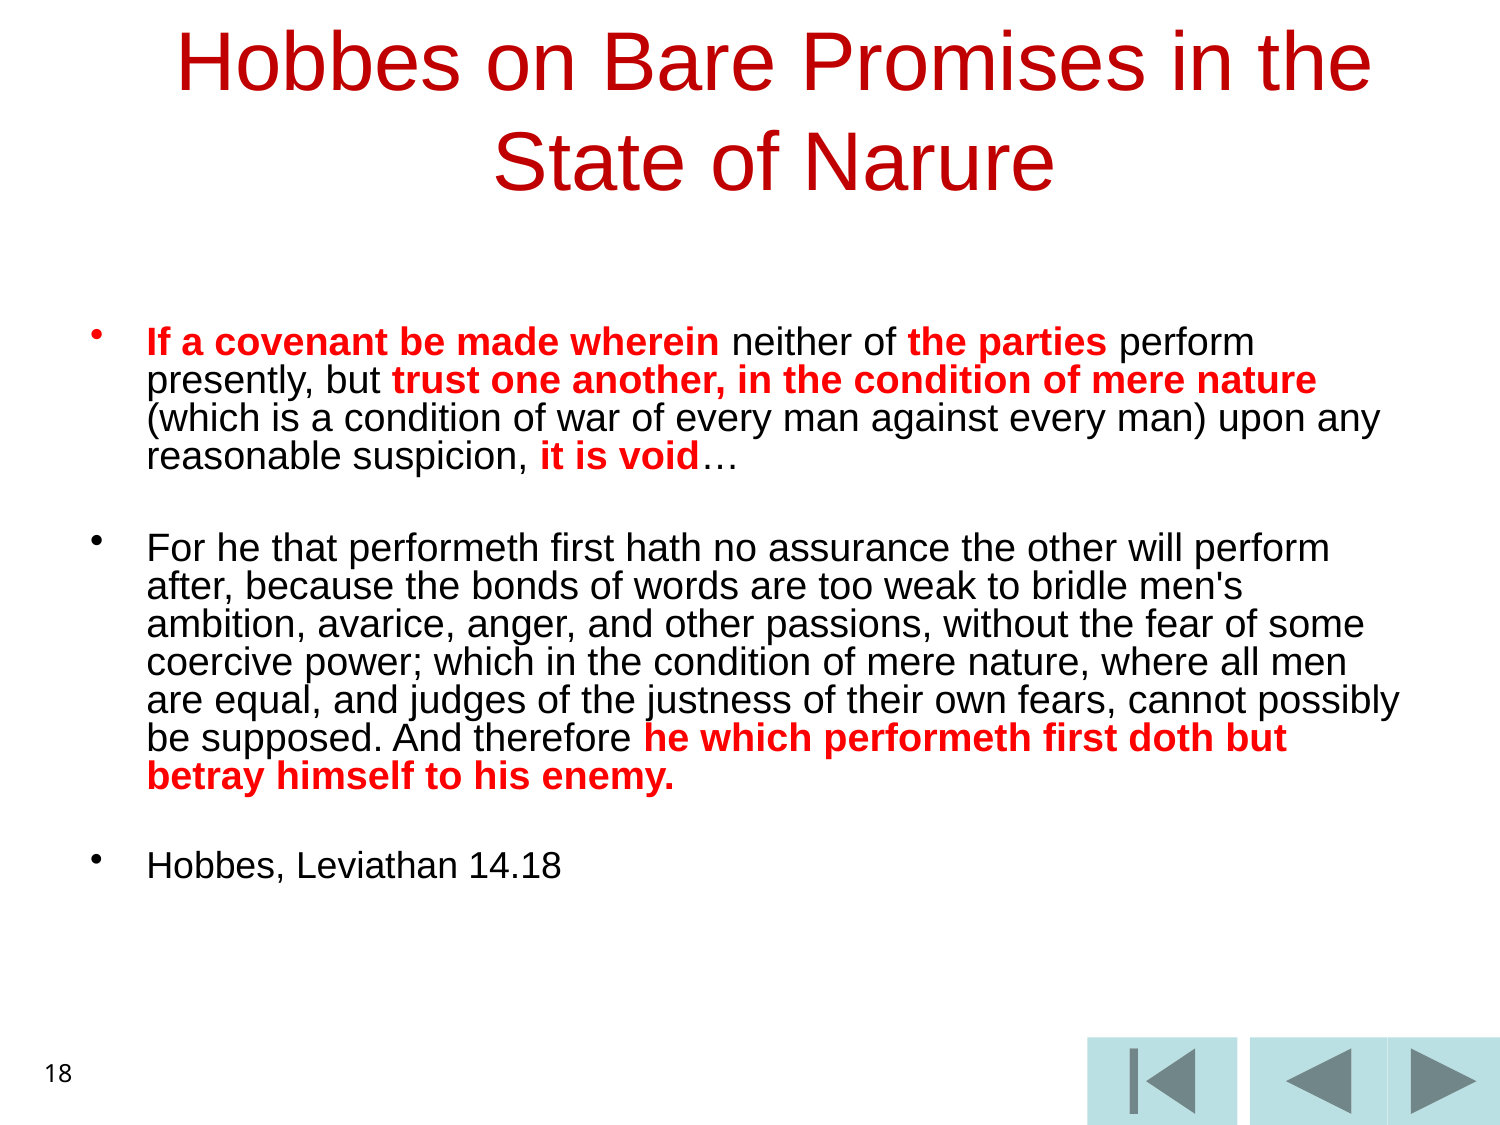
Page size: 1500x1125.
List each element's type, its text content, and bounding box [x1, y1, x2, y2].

title Hobbes on Bare Promises in the State of Narure [87, 50, 1463, 225]
list If a covenant be made wherein neither of the parties perform presently, but trust one another, in the condition of mere nature (which is a condition of war of every man against every man) upon any reasonable suspicion, it is void… For he that performeth first hath no assurance the other will perform after, because the bonds of words are too weak to bridle men's ambition, avarice, anger, and other passions, without the fear of some coercive power; which in the condition of mere nature, where all men are equal, and judges of the justness of their own fears, cannot possibly be supposed. And therefore he which performeth first doth but betray himself to his enemy. Hobbes, Leviathan 14.18 [75, 262, 1425, 1005]
slide_number 18 [0, 1049, 88, 1125]
